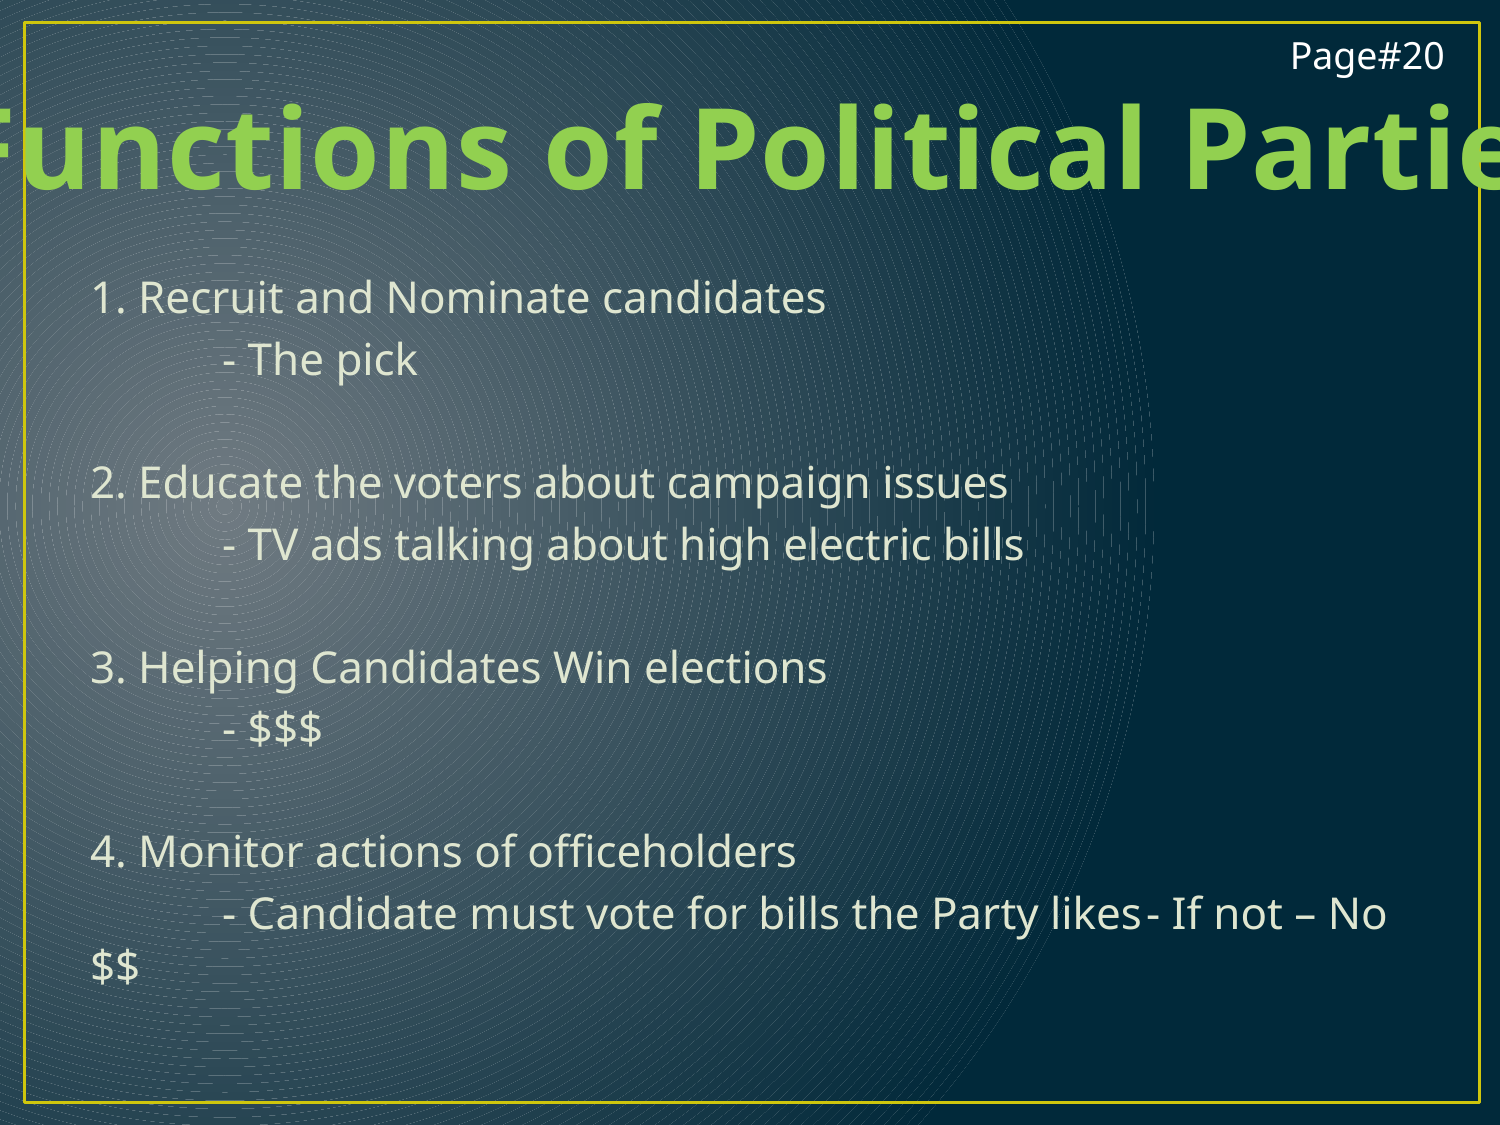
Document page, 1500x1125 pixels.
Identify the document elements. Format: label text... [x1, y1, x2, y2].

text_box [374, 220, 1125, 262]
list 1. Recruit and Nominate candidates - The pick 2. Educate the voters about campaign issues - TV ads talking about high electric bills 3. Helping Candidates Win elections - $$$ 4. Monitor actions of officeholders - Candidate must vote for bills the Party likes - If not – No $$ [75, 262, 1425, 1005]
text_box Functions of Political Parties [0, 69, 1500, 220]
text_box Page#20 [1274, 24, 1464, 85]
